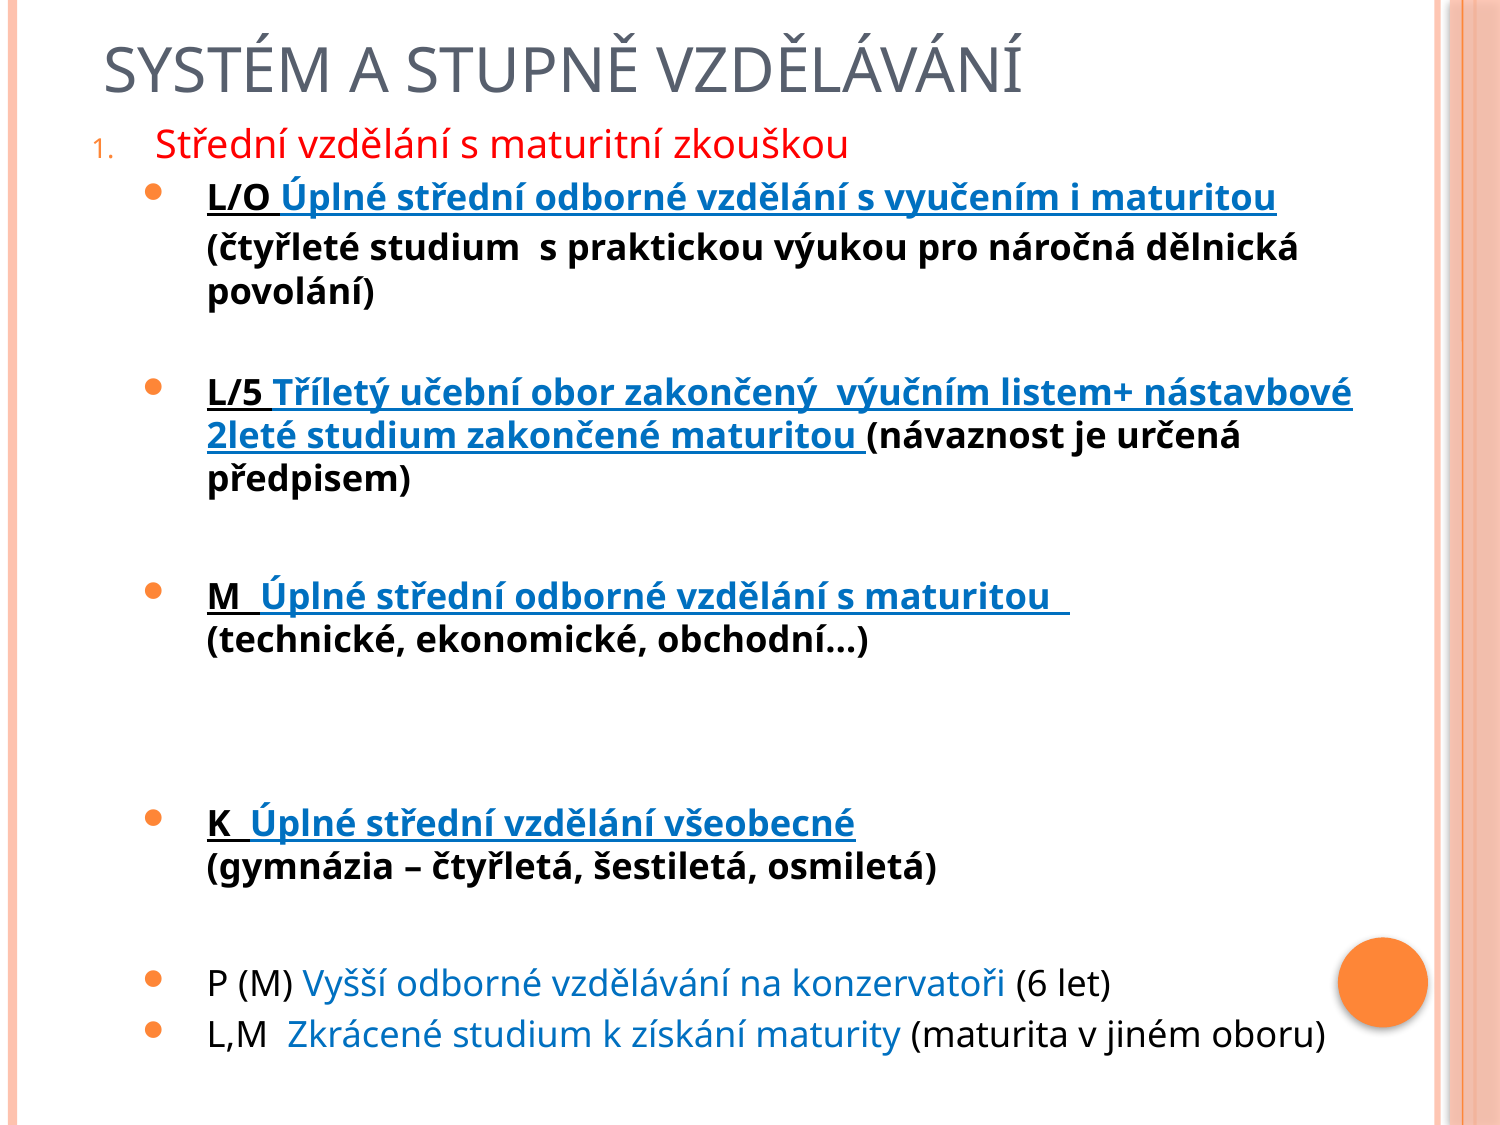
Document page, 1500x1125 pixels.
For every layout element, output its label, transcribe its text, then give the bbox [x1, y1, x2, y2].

title Systém a stupně vzdělávání [88, 0, 1314, 112]
list Střední vzdělání s maturitní zkouškou L/O Úplné střední odborné vzdělání s vyučením i maturitou (čtyřleté studium s praktickou výukou pro náročná dělnická povolání) L/5 Tříletý učební obor zakončený výučním listem+ nástavbové 2leté studium zakončené maturitou (návaznost je určená předpisem) M Úplné střední odborné vzdělání s maturitou (technické, ekonomické, obchodní…) K Úplné střední vzdělání všeobecné (gymnázia – čtyřletá, šestiletá, osmiletá) P (M) Vyšší odborné vzdělávání na konzervatoři (6 let) L,M Zkrácené studium k získání maturity (maturita v jiném oboru) [76, 112, 1412, 1071]
